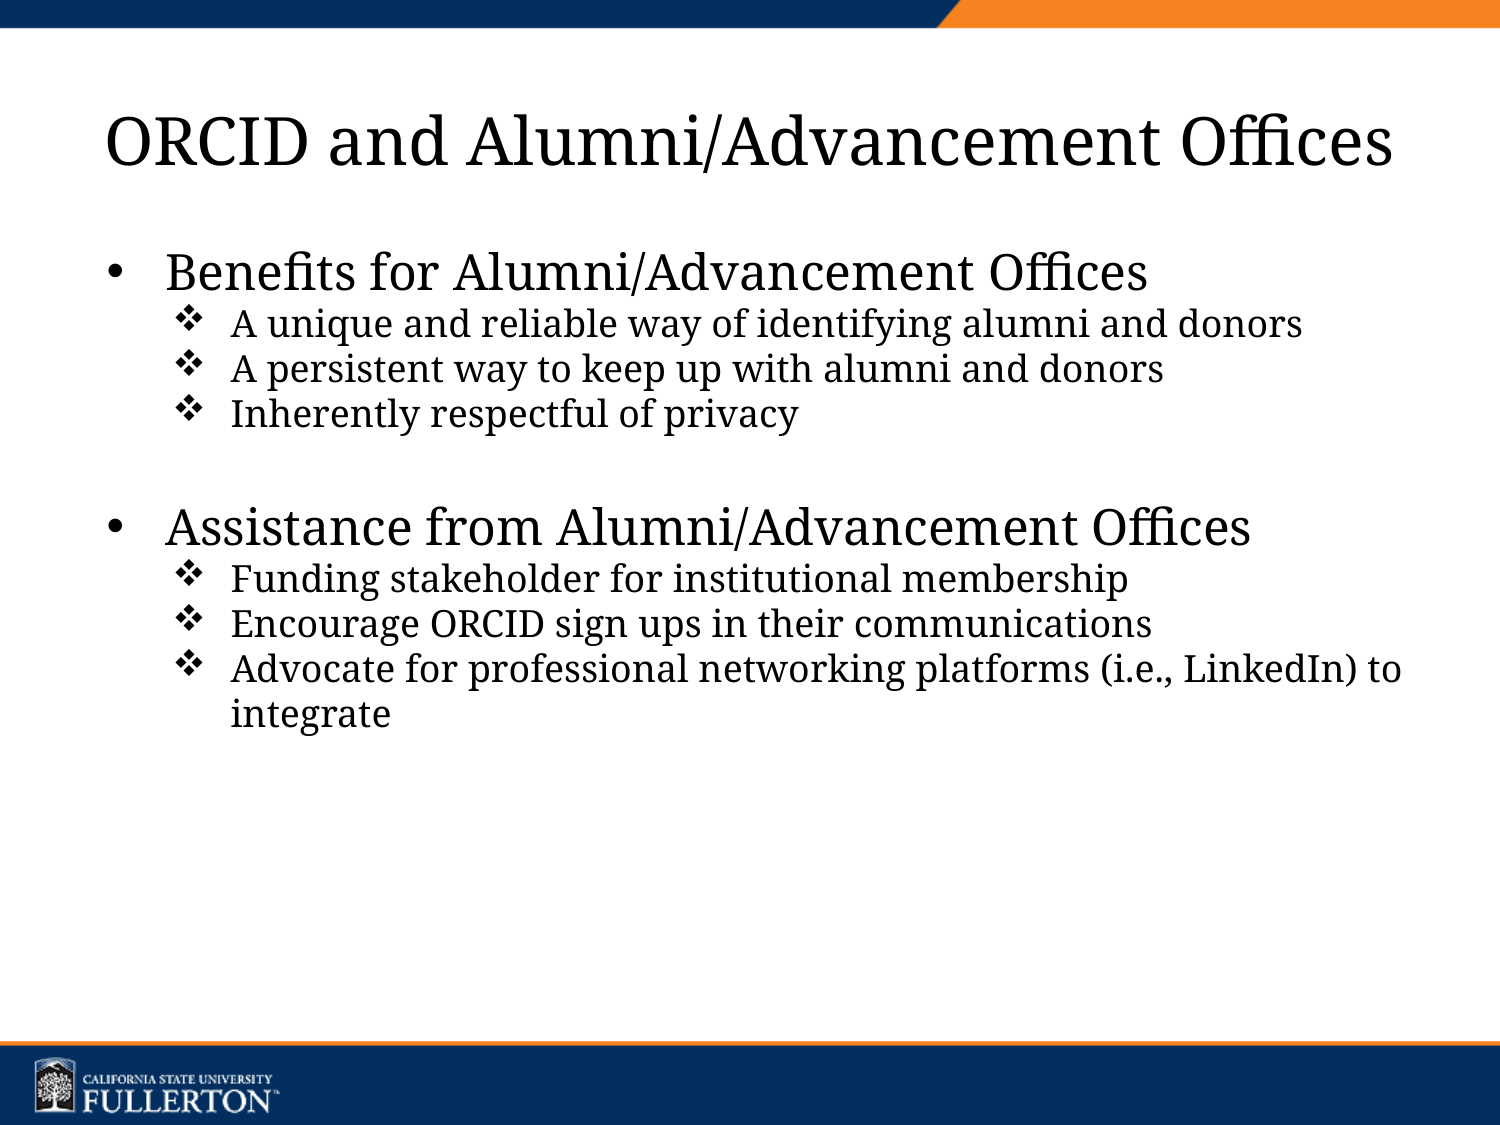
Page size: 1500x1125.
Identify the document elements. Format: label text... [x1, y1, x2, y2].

picture [0, 0, 1500, 1125]
title ORCID and Alumni/Advancement Offices [75, 45, 1425, 232]
list Benefits for Alumni/Advancement Offices A unique and reliable way of identifying alumni and donors A persistent way to keep up with alumni and donors Inherently respectful of privacy Assistance from Alumni/Advancement Offices Funding stakeholder for institutional membership Encourage ORCID sign ups in their communications Advocate for professional networking platforms (i.e., LinkedIn) to integrate [75, 232, 1425, 1005]
